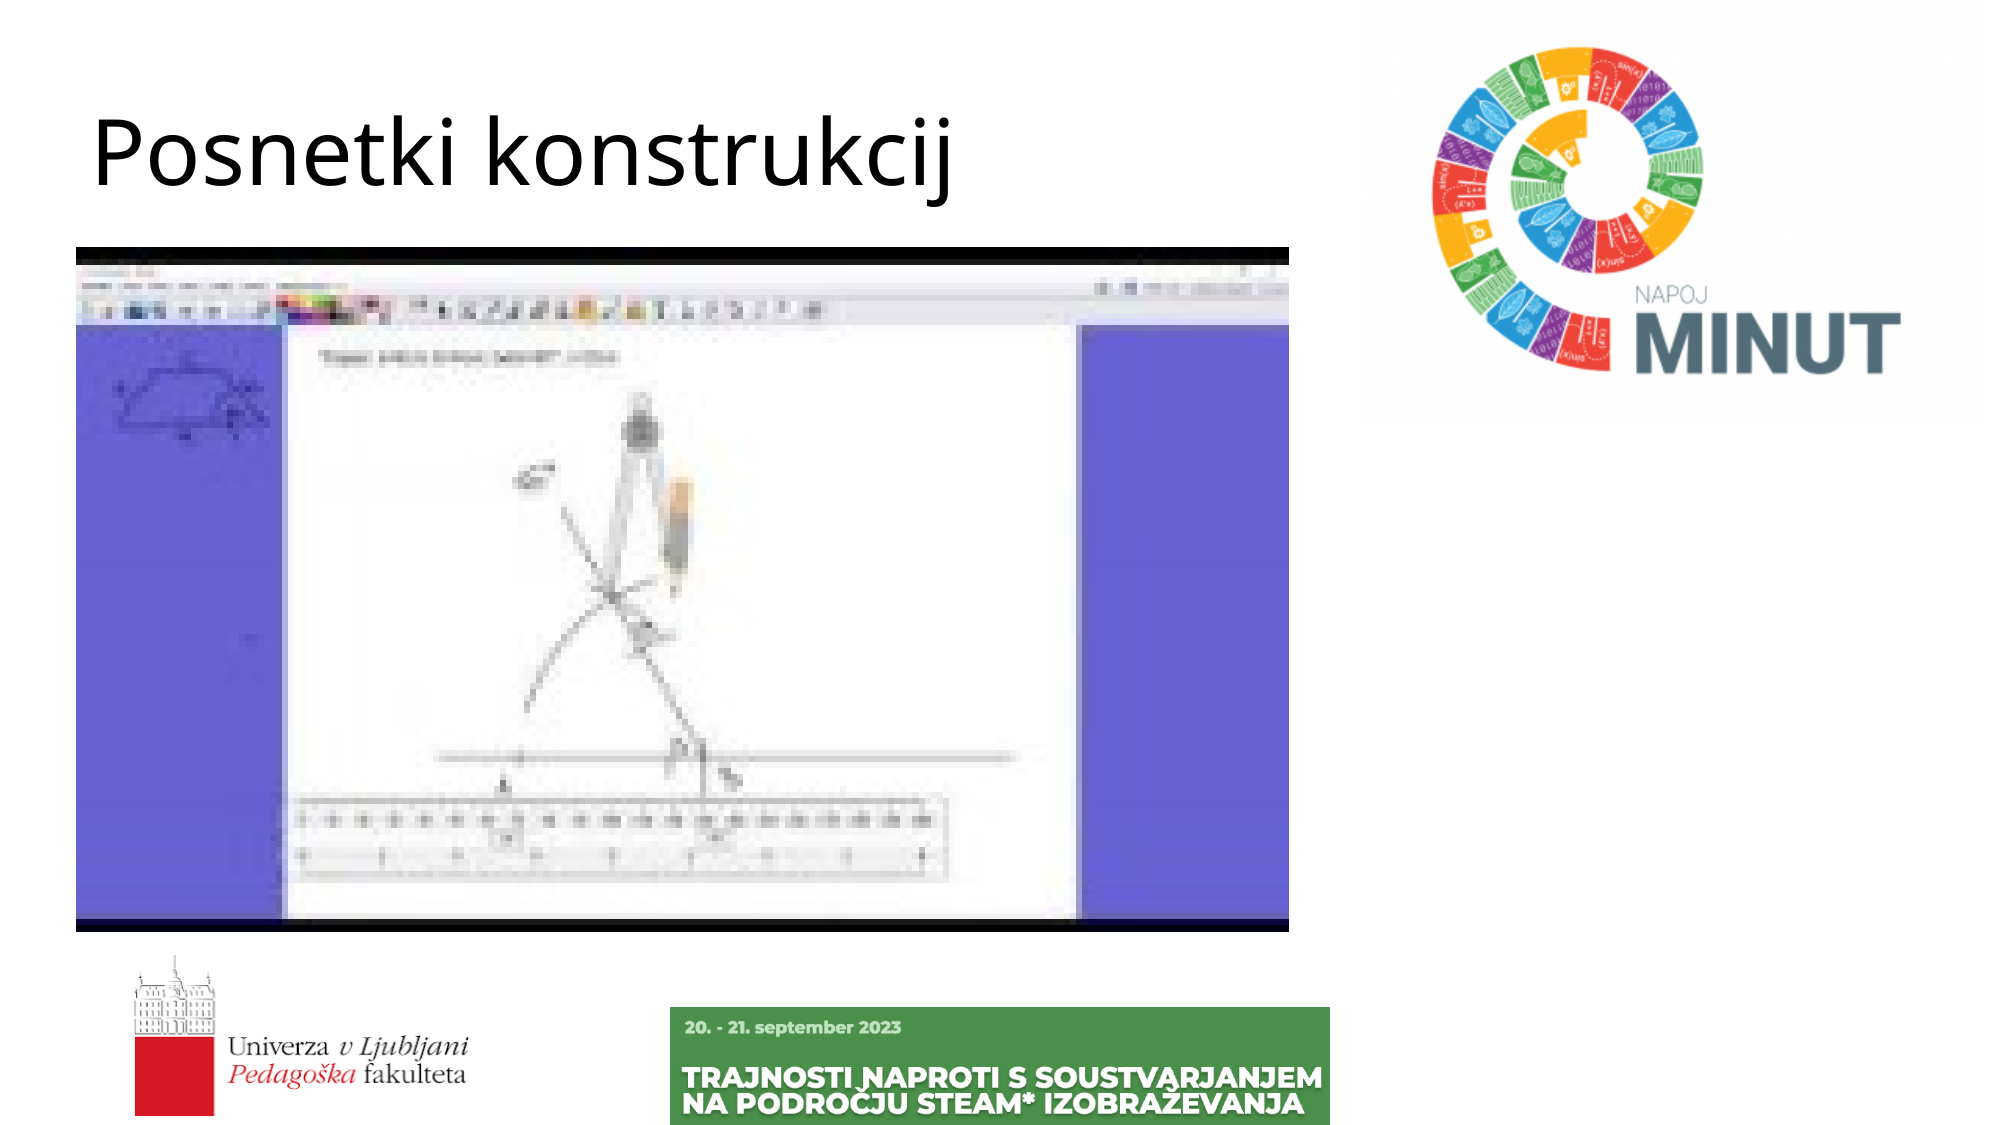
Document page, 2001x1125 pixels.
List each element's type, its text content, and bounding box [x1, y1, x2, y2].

picture [670, 1007, 1330, 1125]
text_box Posnetki konstrukcij [75, 98, 1801, 317]
picture [133, 955, 470, 1116]
picture [1358, 0, 1984, 423]
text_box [75, 246, 1290, 932]
